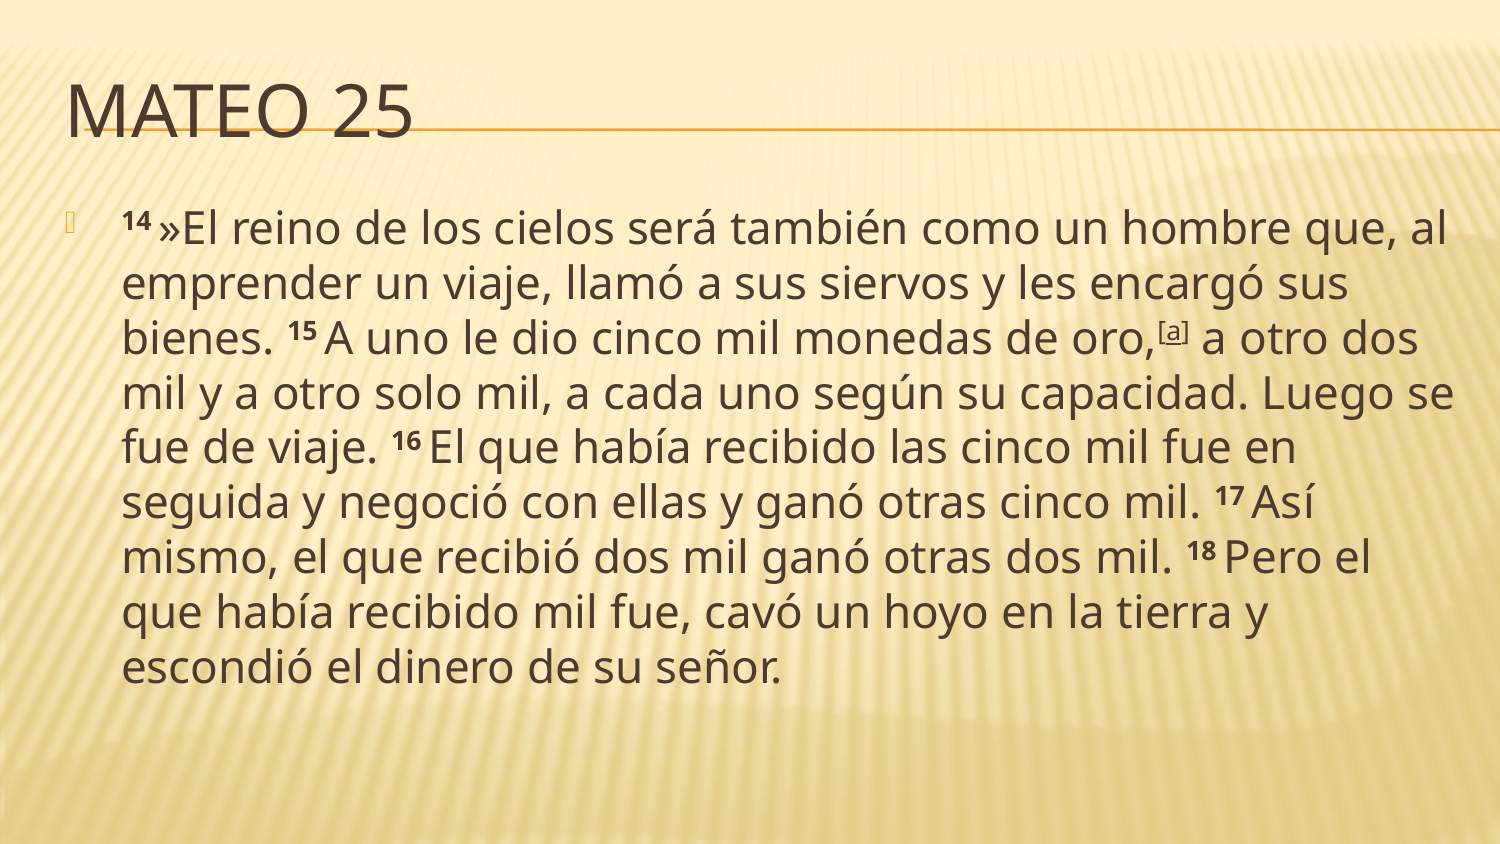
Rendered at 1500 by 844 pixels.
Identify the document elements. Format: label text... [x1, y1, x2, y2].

title Mateo 25 [50, 56, 1475, 160]
list 14 »El reino de los cielos será también como un hombre que, al emprender un viaje, llamó a sus siervos y les encargó sus bienes. 15 A uno le dio cinco mil monedas de oro,[a] a otro dos mil y a otro solo mil, a cada uno según su capacidad. Luego se fue de viaje. 16 El que había recibido las cinco mil fue en seguida y negoció con ellas y ganó otras cinco mil. 17 Así mismo, el que recibió dos mil ganó otras dos mil. 18 Pero el que había recibido mil fue, cavó un hoyo en la tierra y escondió el dinero de su señor. [50, 191, 1475, 748]
